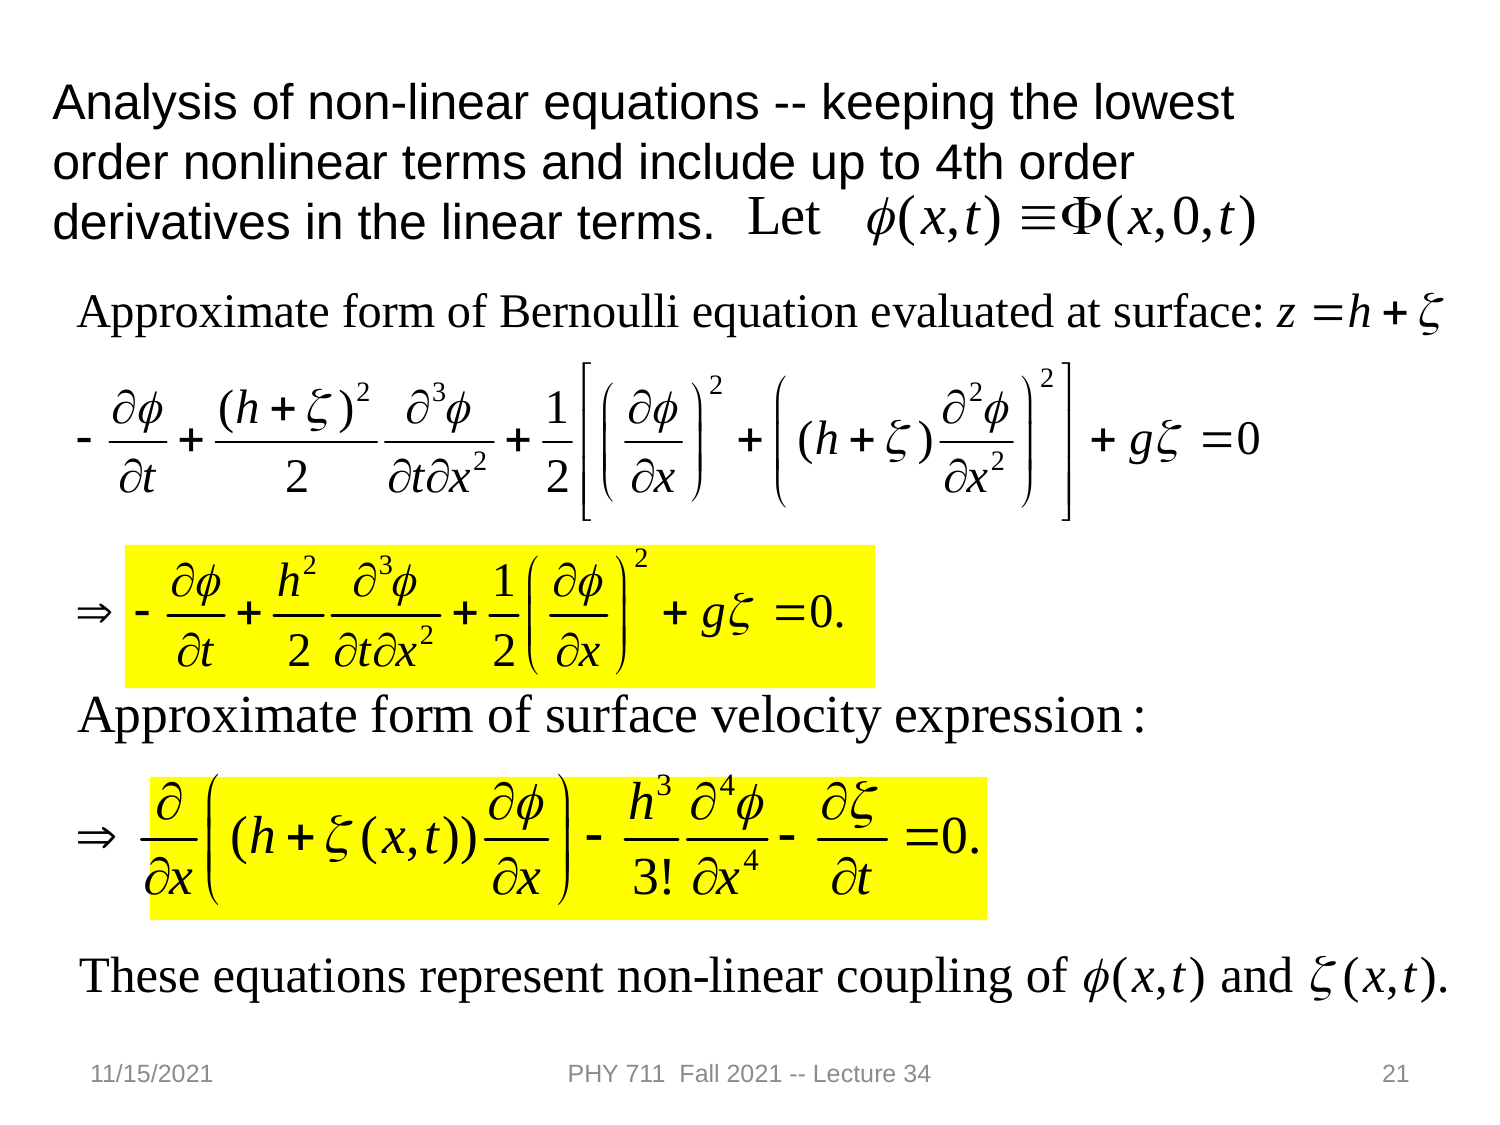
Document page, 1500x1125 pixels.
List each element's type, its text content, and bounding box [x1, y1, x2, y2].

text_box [741, 187, 1263, 254]
slide_number 21 [1074, 1042, 1425, 1103]
text_box Analysis of non-linear equations -- keeping the lowest order nonlinear terms and include up to 4th order derivatives in the linear terms. [37, 62, 1338, 318]
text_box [71, 945, 1456, 1014]
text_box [71, 287, 1456, 684]
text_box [71, 688, 1150, 912]
footer PHY 711 Fall 2021 -- Lecture 34 [512, 1042, 988, 1103]
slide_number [75, 1042, 425, 1103]
